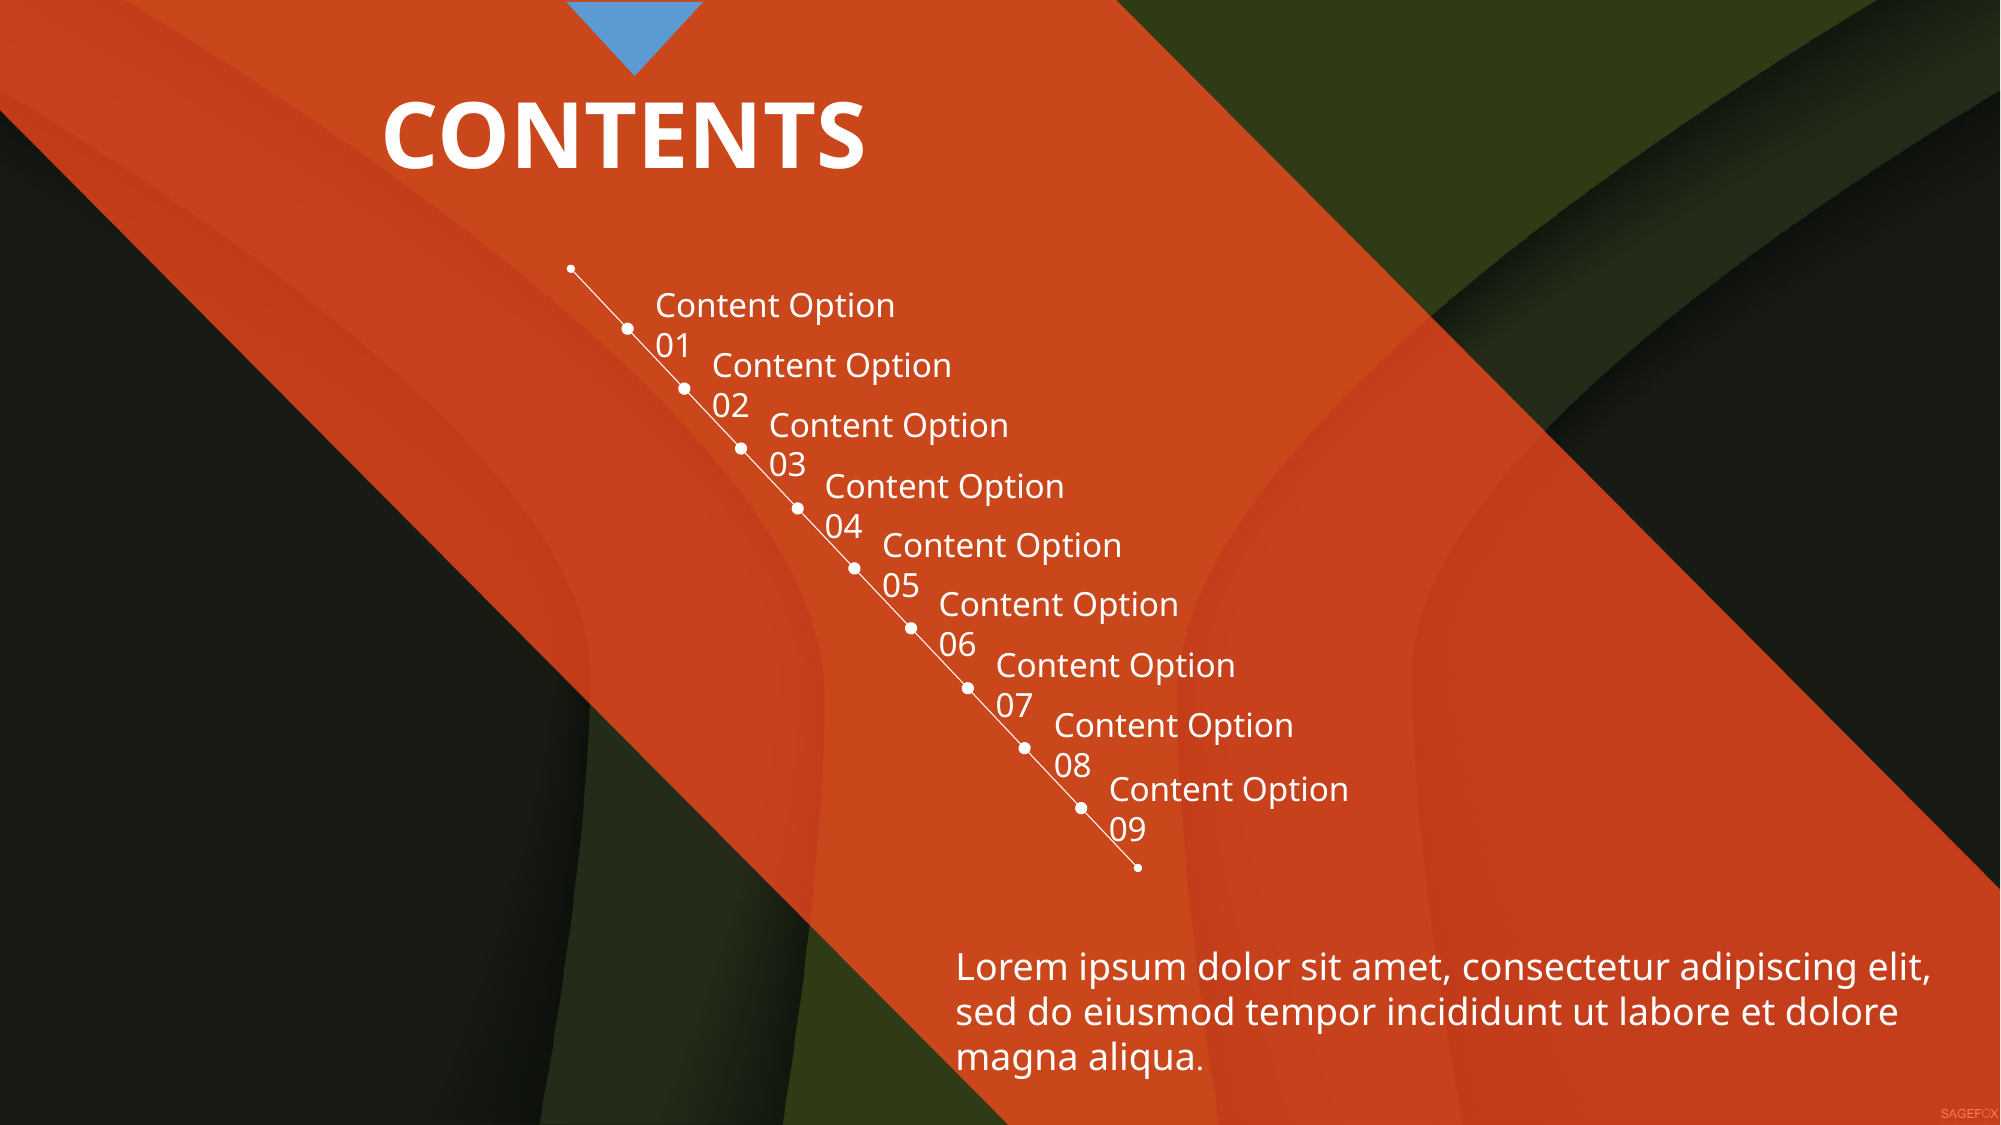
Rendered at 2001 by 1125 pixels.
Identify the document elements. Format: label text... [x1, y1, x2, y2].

text_box Content Option 05 [867, 517, 1168, 612]
text_box Content Option 03 [753, 396, 1054, 491]
text_box Content Option 07 [980, 636, 1281, 732]
text_box Content Option 09 [1093, 761, 1394, 856]
text_box [967, 1085, 2000, 1125]
text_box Content Option 01 [640, 277, 941, 372]
text_box Content Option 02 [697, 336, 998, 432]
text_box Lorem ipsum dolor sit amet, consectetur adipiscing elit, sed do eiusmod tempor incididunt ut labore et dolore magna aliqua. [940, 935, 2000, 1085]
text_box Content Option 06 [924, 576, 1224, 671]
text_box Content Option 04 [809, 458, 1110, 553]
text_box Content Option 08 [1038, 696, 1339, 792]
text_box [563, 0, 706, 78]
text_box CONTENTS [324, 69, 924, 194]
text_box [0, 0, 2000, 1058]
